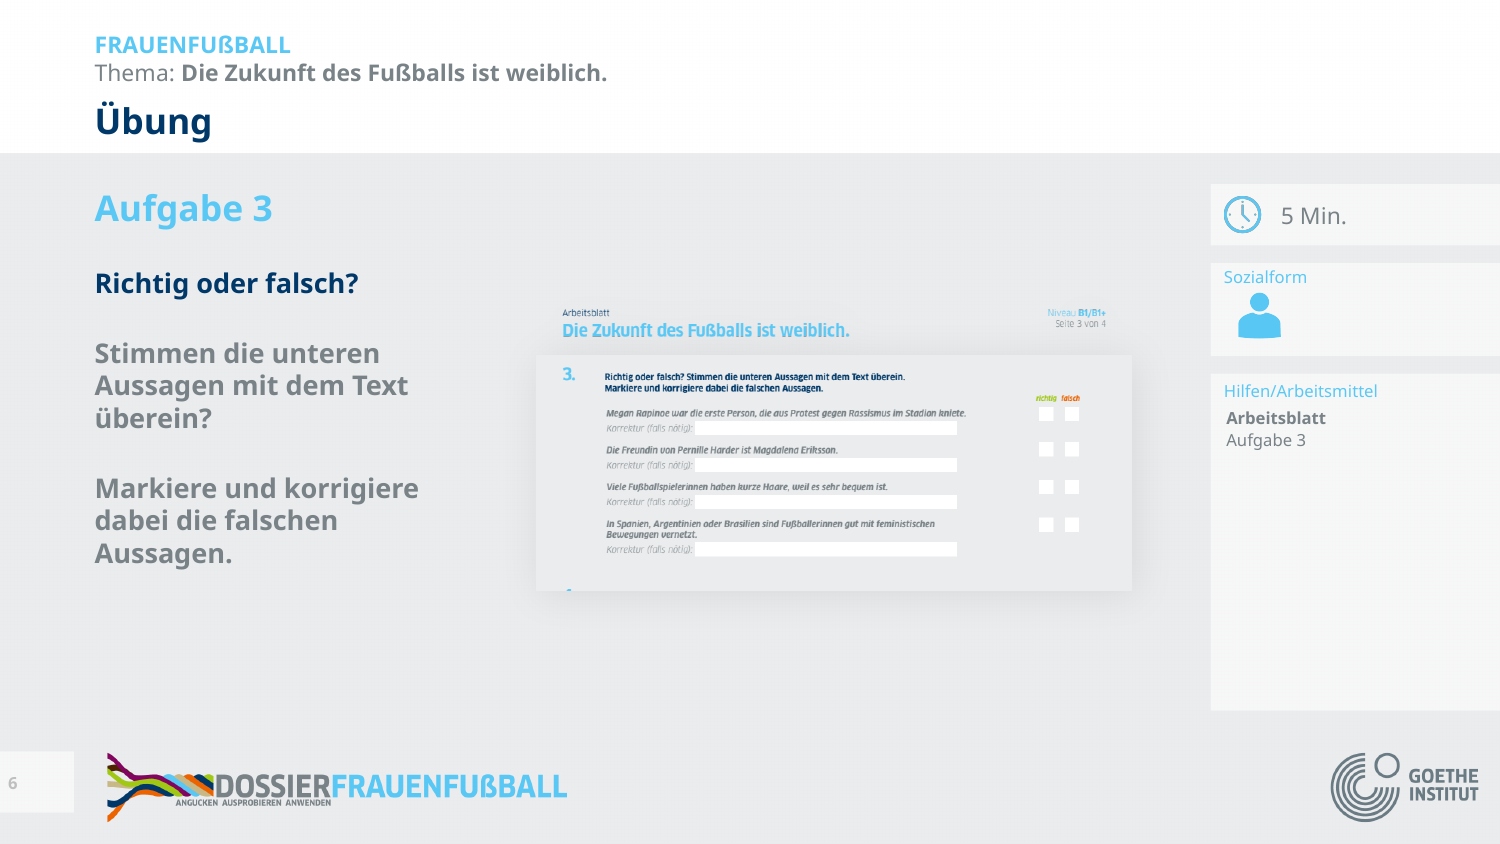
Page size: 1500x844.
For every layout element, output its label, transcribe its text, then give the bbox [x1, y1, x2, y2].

text_box Aufgabe 3 Richtig oder falsch? Stimmen die unteren Aussagen mit dem Text überein? Markiere und korrigiere dabei die falschen Aussagen. [94, 186, 473, 844]
text_box 5 Min. [1280, 201, 1462, 235]
text_box Arbeitsblatt Aufgabe 3 [1226, 405, 1473, 654]
text_box Übung [94, 99, 505, 153]
picture [0, 0, 1500, 844]
picture [1219, 191, 1266, 238]
list FRAUENFUßBALL Thema: Die Zukunft des Fußballs ist weiblich. [94, 30, 1332, 95]
